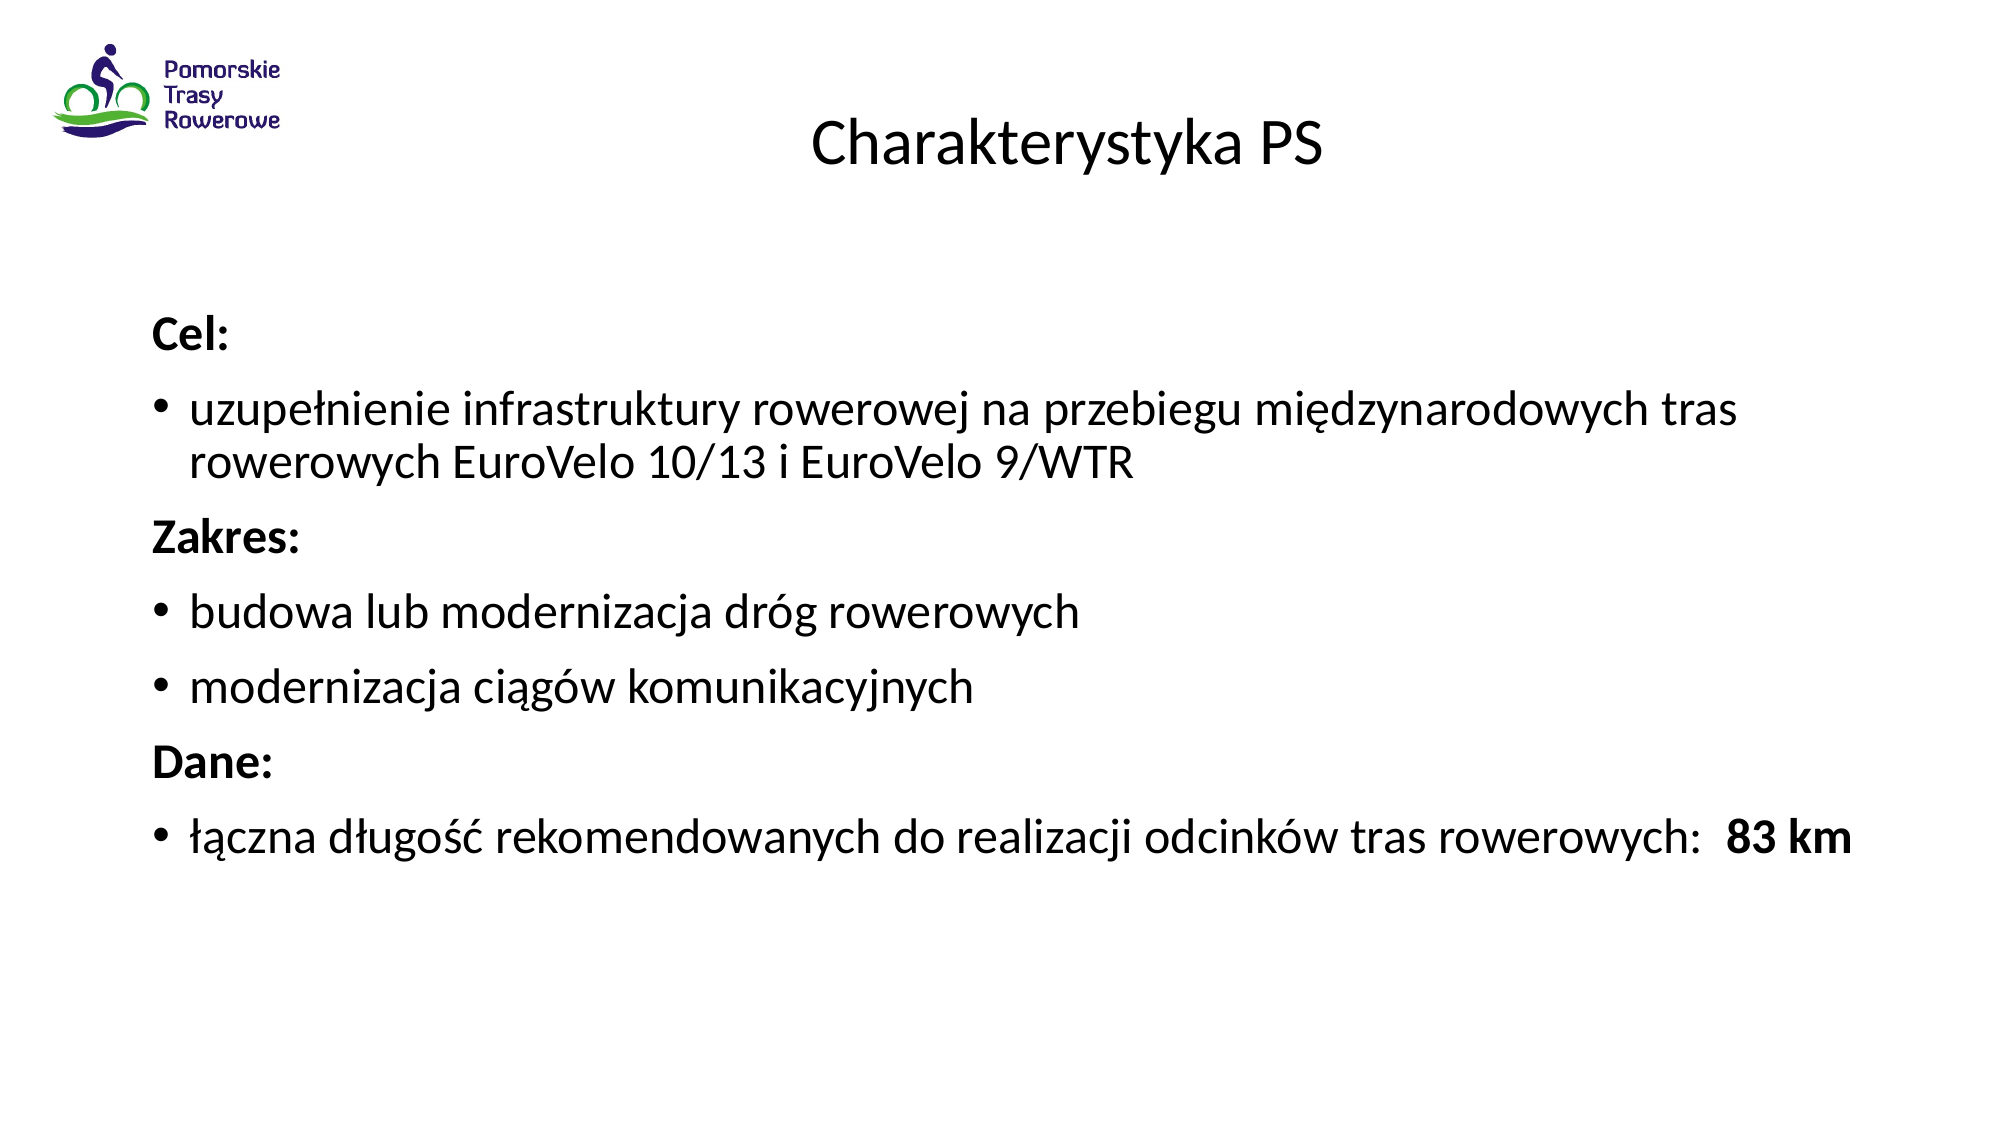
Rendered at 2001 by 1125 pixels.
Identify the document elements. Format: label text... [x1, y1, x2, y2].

list Cel: uzupełnienie infrastruktury rowerowej na przebiegu międzynarodowych tras rowerowych EuroVelo 10/13 i EuroVelo 9/WTR Zakres: budowa lub modernizacja dróg rowerowych modernizacja ciągów komunikacyjnych Dane: łączna długość rekomendowanych do realizacji odcinków tras rowerowych: 83 km [137, 299, 1941, 1014]
title Charakterystyka PS [796, 71, 2000, 215]
picture [51, 37, 298, 143]
